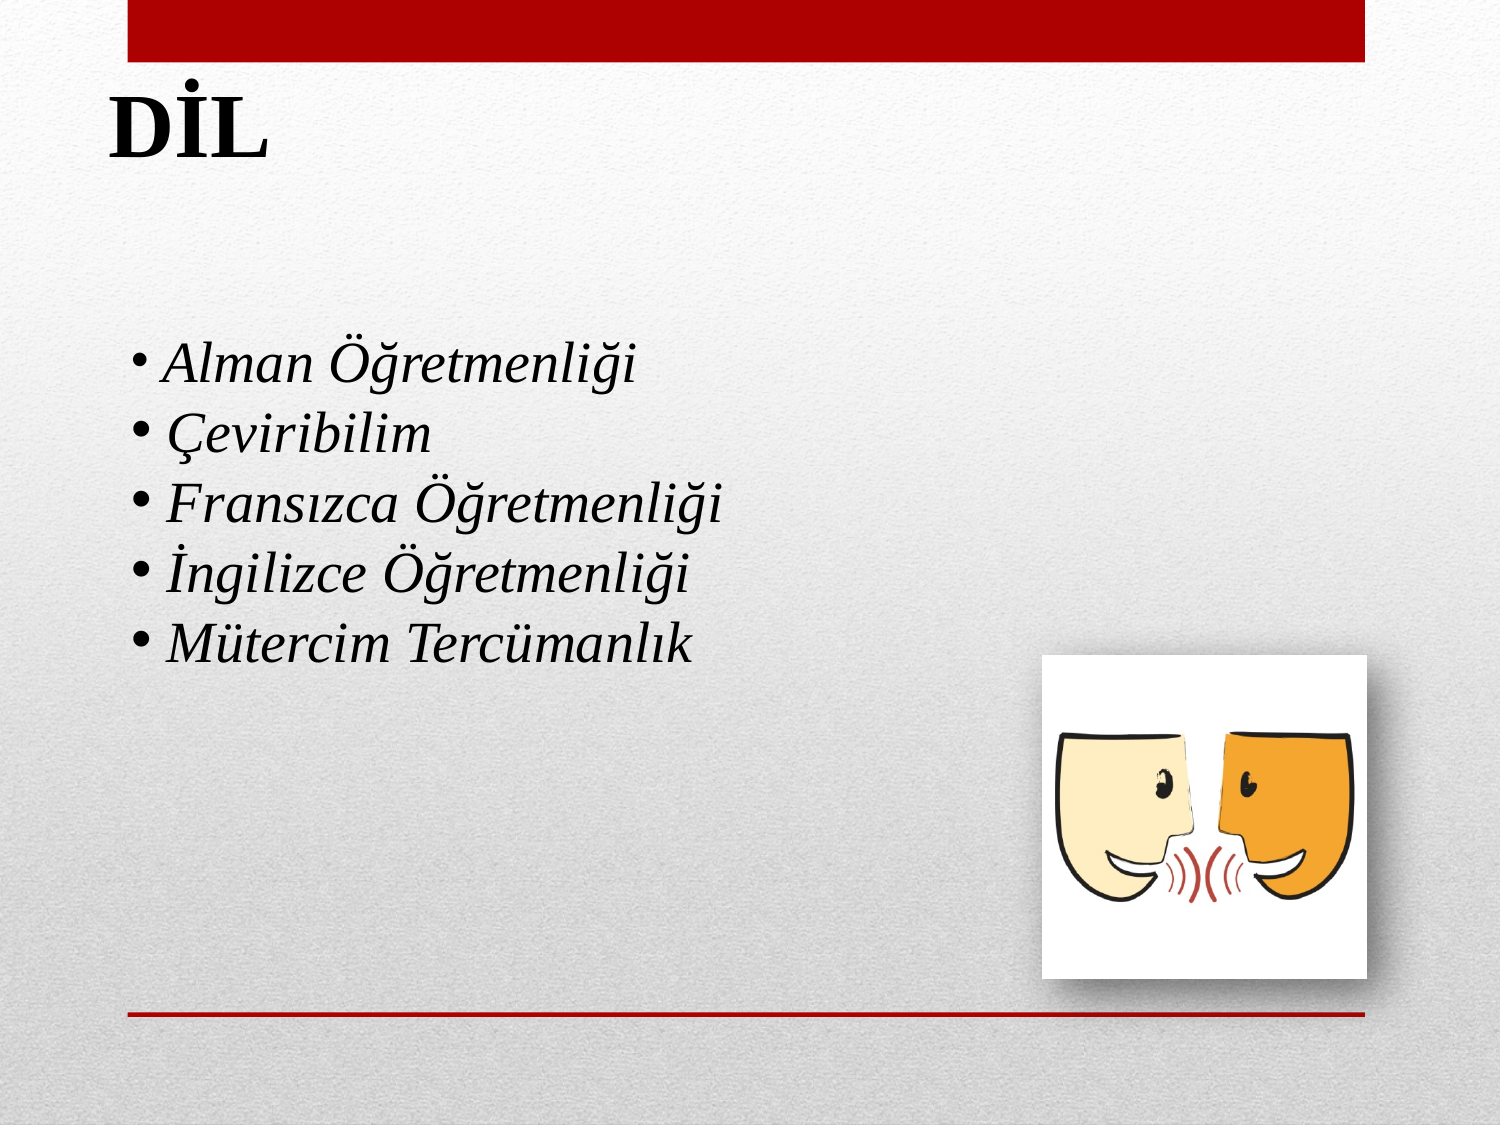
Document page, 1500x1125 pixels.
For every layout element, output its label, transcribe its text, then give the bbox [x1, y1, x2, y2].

text_box Alman Öğretmenliği Çeviribilim Fransızca Öğretmenliği İngilizce Öğretmenliği Mütercim Tercümanlık [117, 316, 950, 682]
picture [1042, 654, 1368, 980]
text_box DİL [93, 58, 1289, 184]
